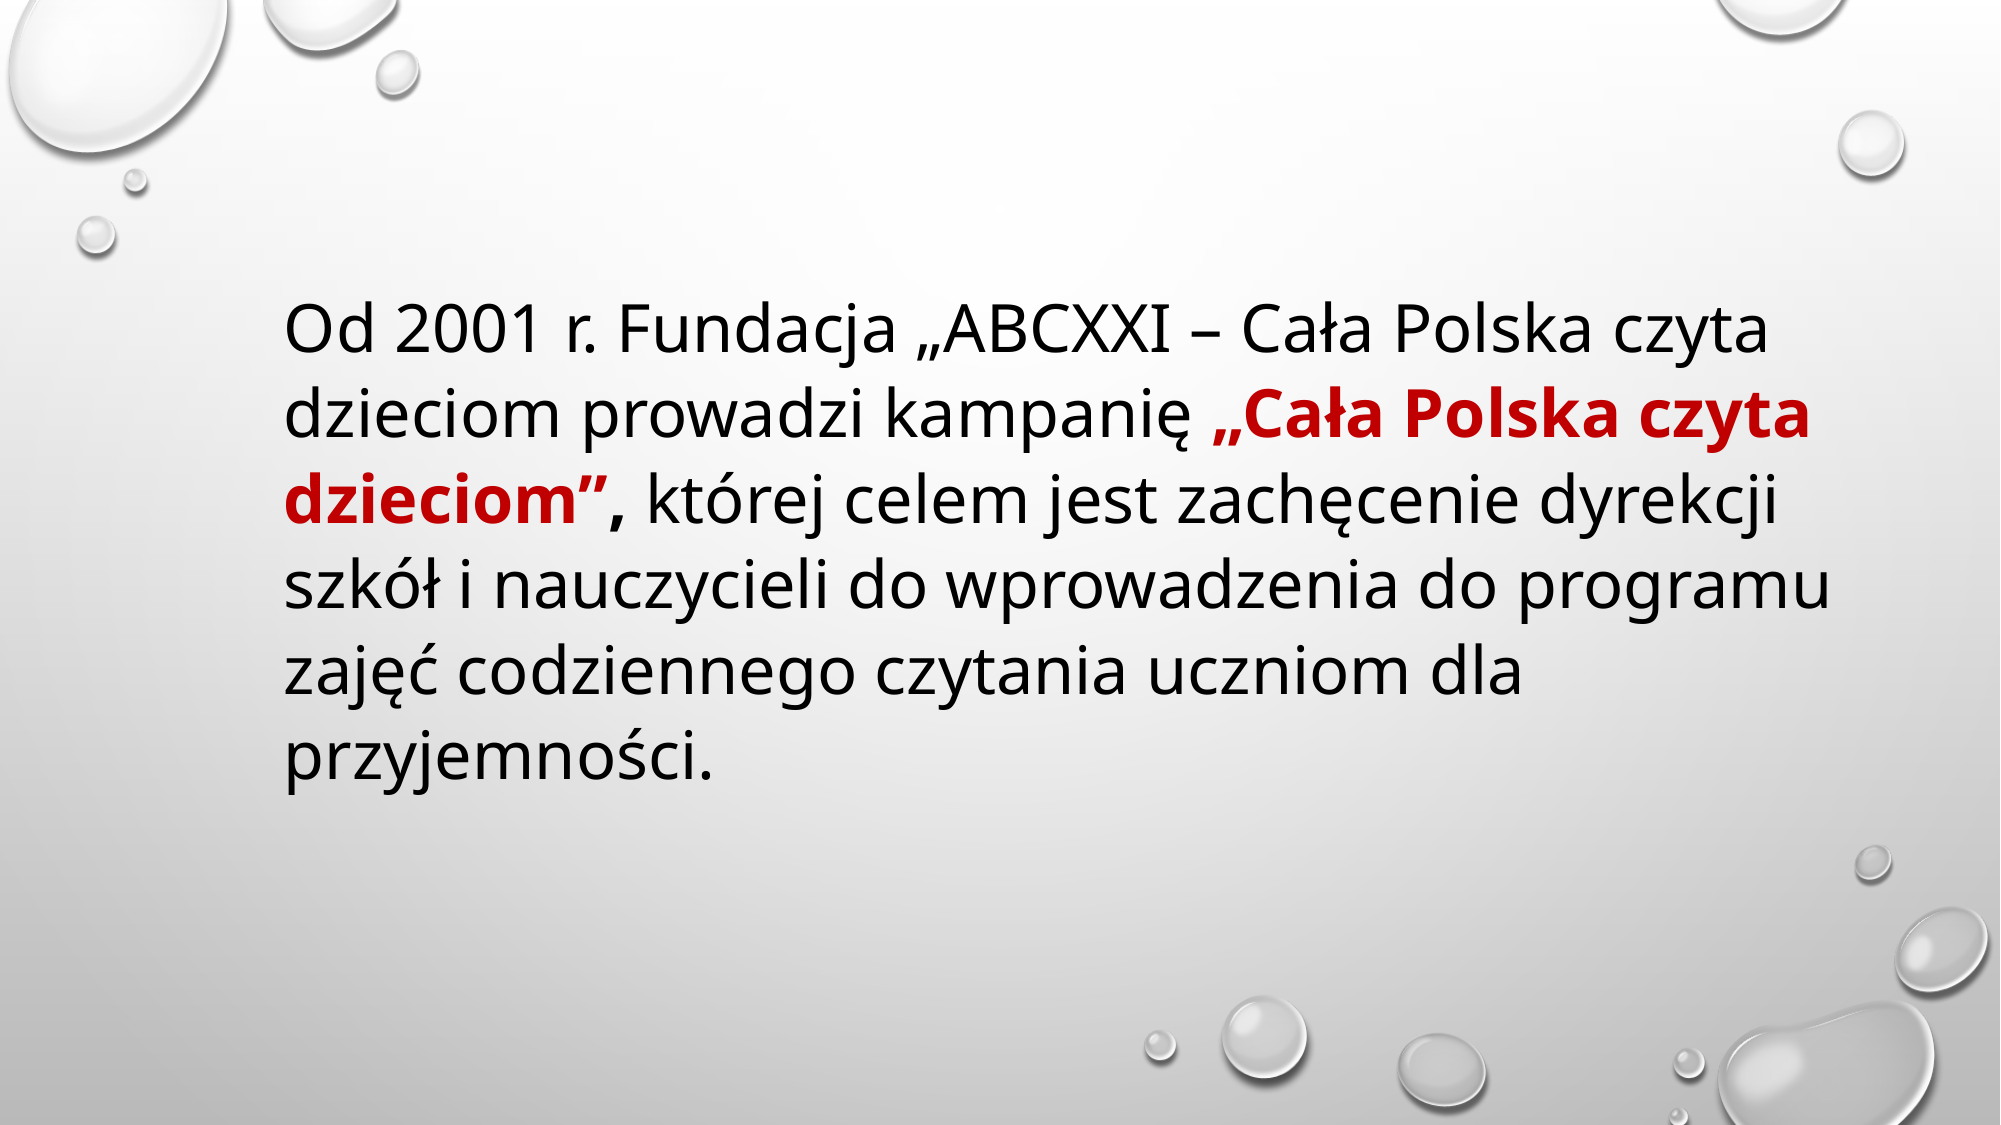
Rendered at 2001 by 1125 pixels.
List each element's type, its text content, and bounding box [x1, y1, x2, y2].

text_box Od 2001 r. Fundacja „ABCXXI – Cała Polska czyta dzieciom prowadzi kampanię „Cała Polska czyta dzieciom”, której celem jest zachęcenie dyrekcji szkół i nauczycieli do wprowadzenia do programu zajęć codziennego czytania uczniom dla przyjemności. [194, 272, 1945, 801]
picture [0, 0, 2000, 1125]
